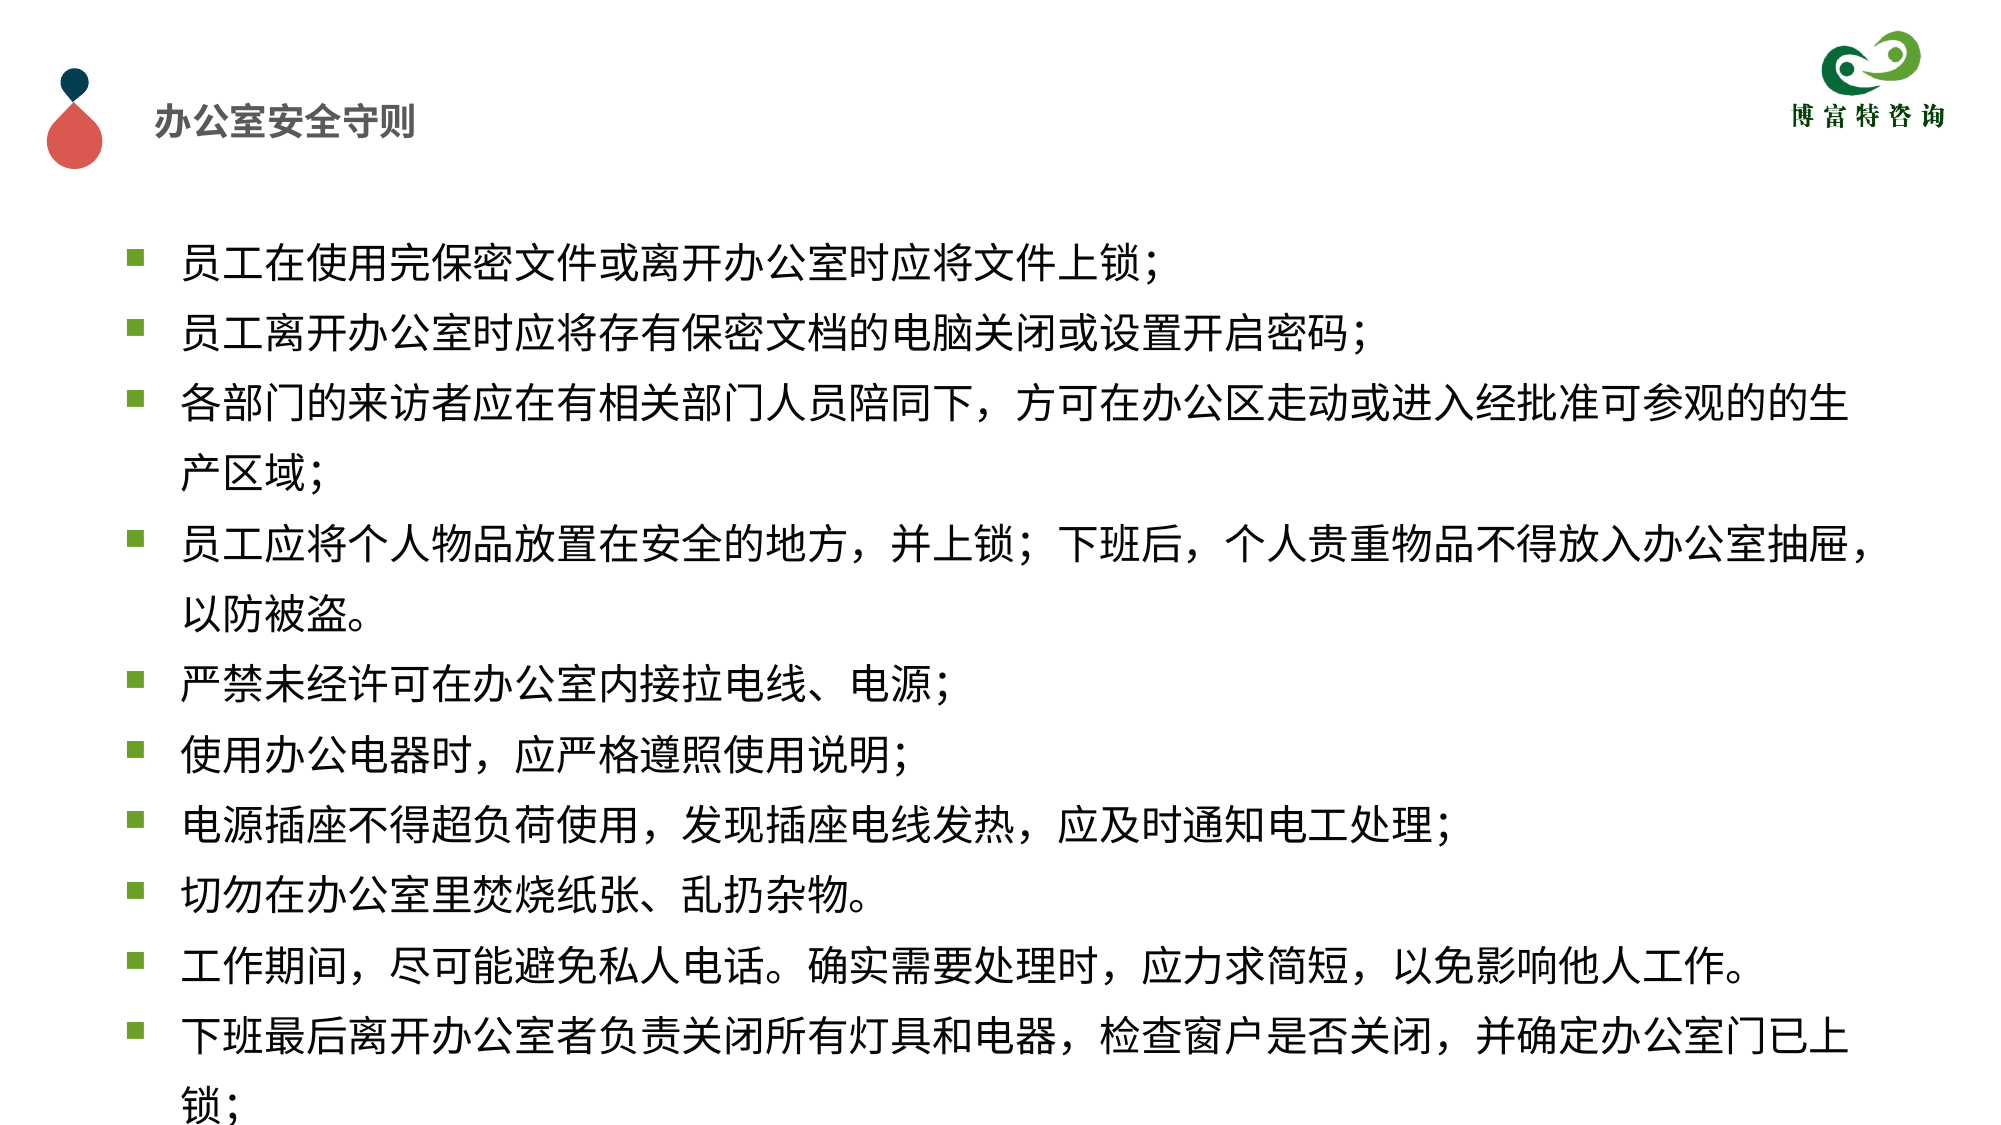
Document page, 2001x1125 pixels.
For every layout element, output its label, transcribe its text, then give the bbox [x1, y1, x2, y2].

picture [1772, 30, 1969, 131]
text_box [46, 67, 433, 170]
list 员工在使用完保密文件或离开办公室时应将文件上锁； 员工离开办公室时应将存有保密文档的电脑关闭或设置开启密码； 各部门的来访者应在有相关部门人员陪同下，方可在办公区走动或进入经批准可参观的的生产区域； 员工应将个人物品放置在安全的地方，并上锁；下班后，个人贵重物品不得放入办公室抽屉，以防被盗。 严禁未经许可在办公室内接拉电线、电源； 使用办公电器时，应严格遵照使用说明； 电源插座不得超负荷使用，发现插座电线发热，应及时通知电工处理； 切勿在办公室里焚烧纸张、乱扔杂物。 工作期间，尽可能避免私人电话。确实需要处理时，应力求简短，以免影响他人工作。 下班最后离开办公室者负责关闭所有灯具和电器，检查窗户是否关闭，并确定办公室门已上锁； [109, 208, 1905, 952]
